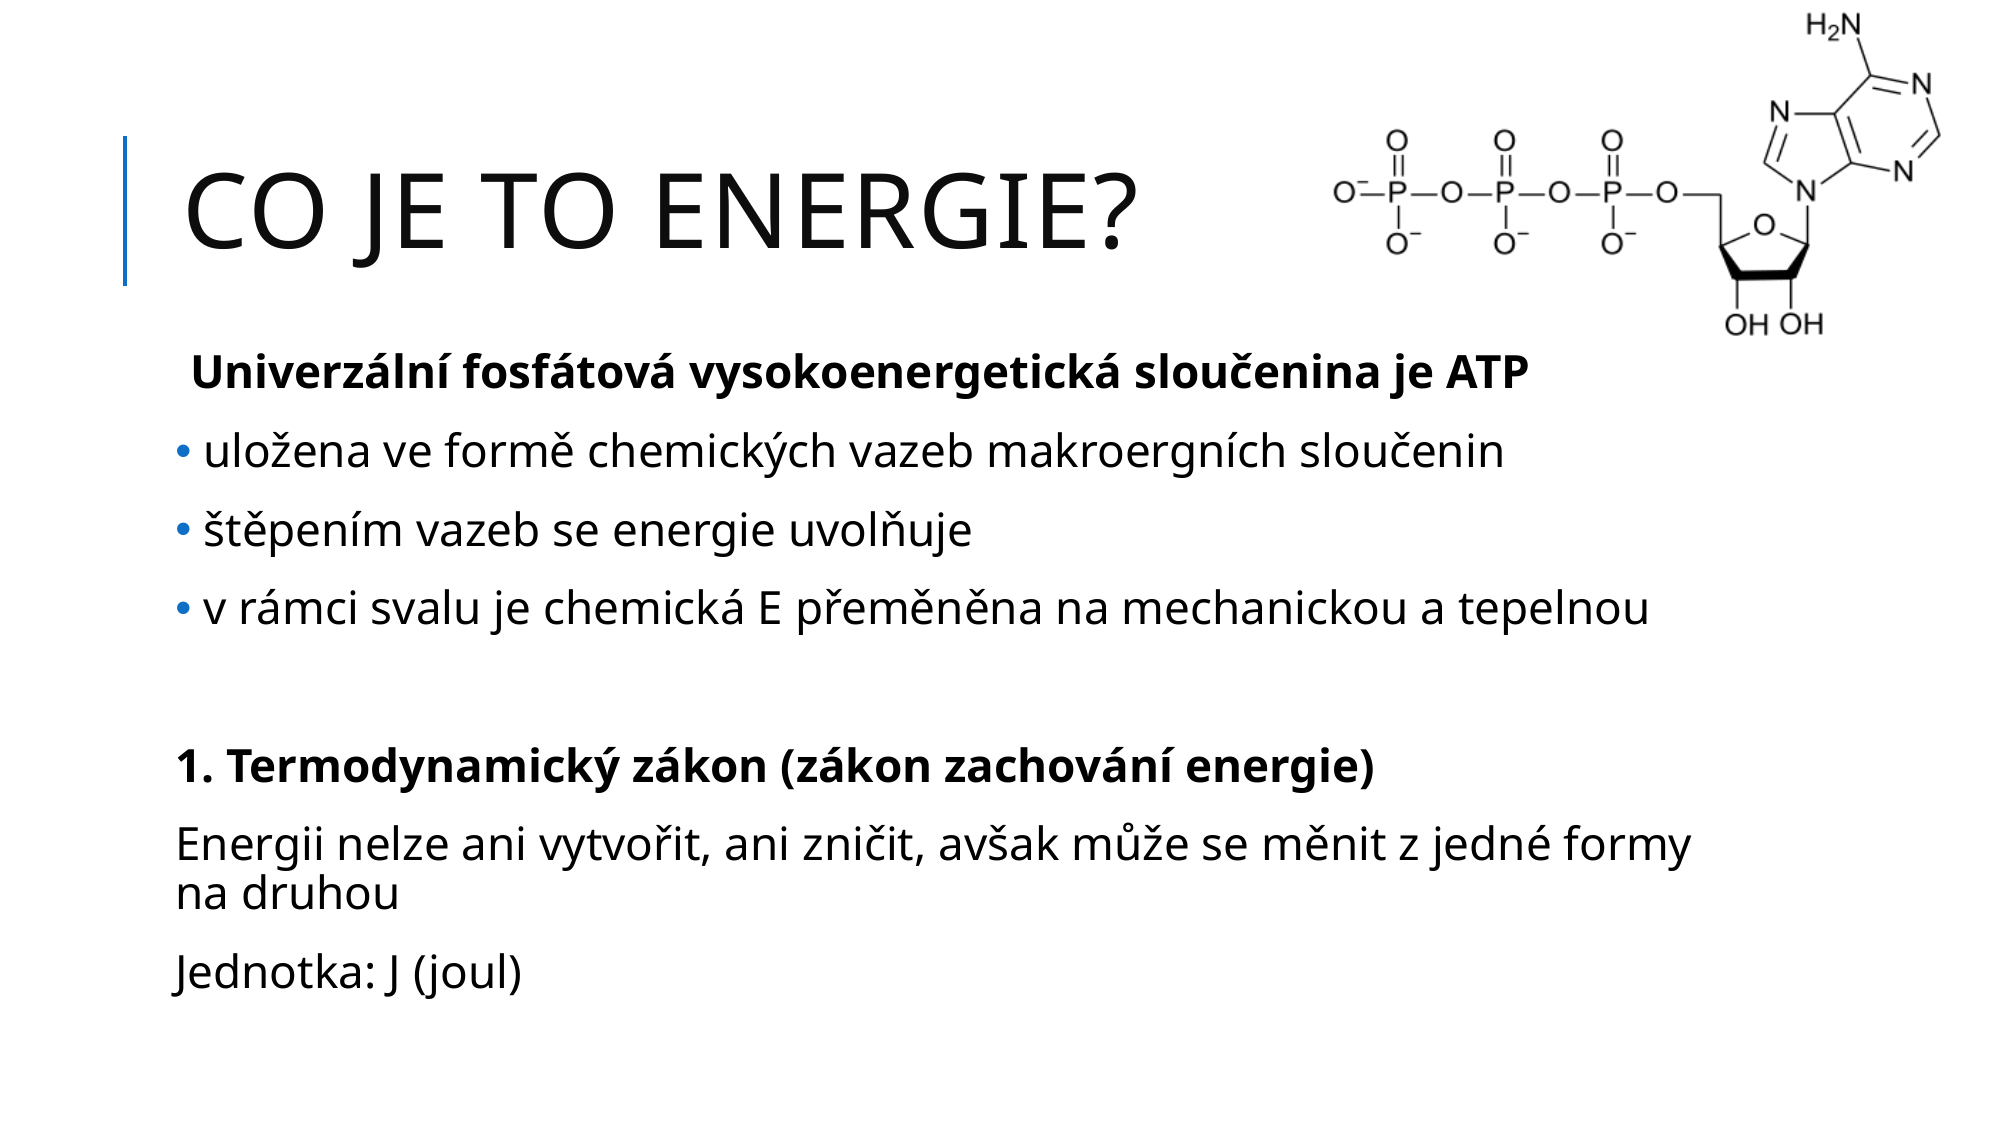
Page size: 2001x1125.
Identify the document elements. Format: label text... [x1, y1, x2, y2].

picture [1324, 0, 1951, 351]
title Co je to energie? [168, 96, 1317, 341]
list Univerzální fosfátová vysokoenergetická sloučenina je ATP uložena ve formě chemických vazeb makroergních sloučenin štěpením vazeb se energie uvolňuje v rámci svalu je chemická E přeměněna na mechanickou a tepelnou 1. Termodynamický zákon (zákon zachování energie) Energii nelze ani vytvořit, ani zničit, avšak může se měnit z jedné formy na druhou Jednotka: J (joul) [168, 341, 1763, 1035]
